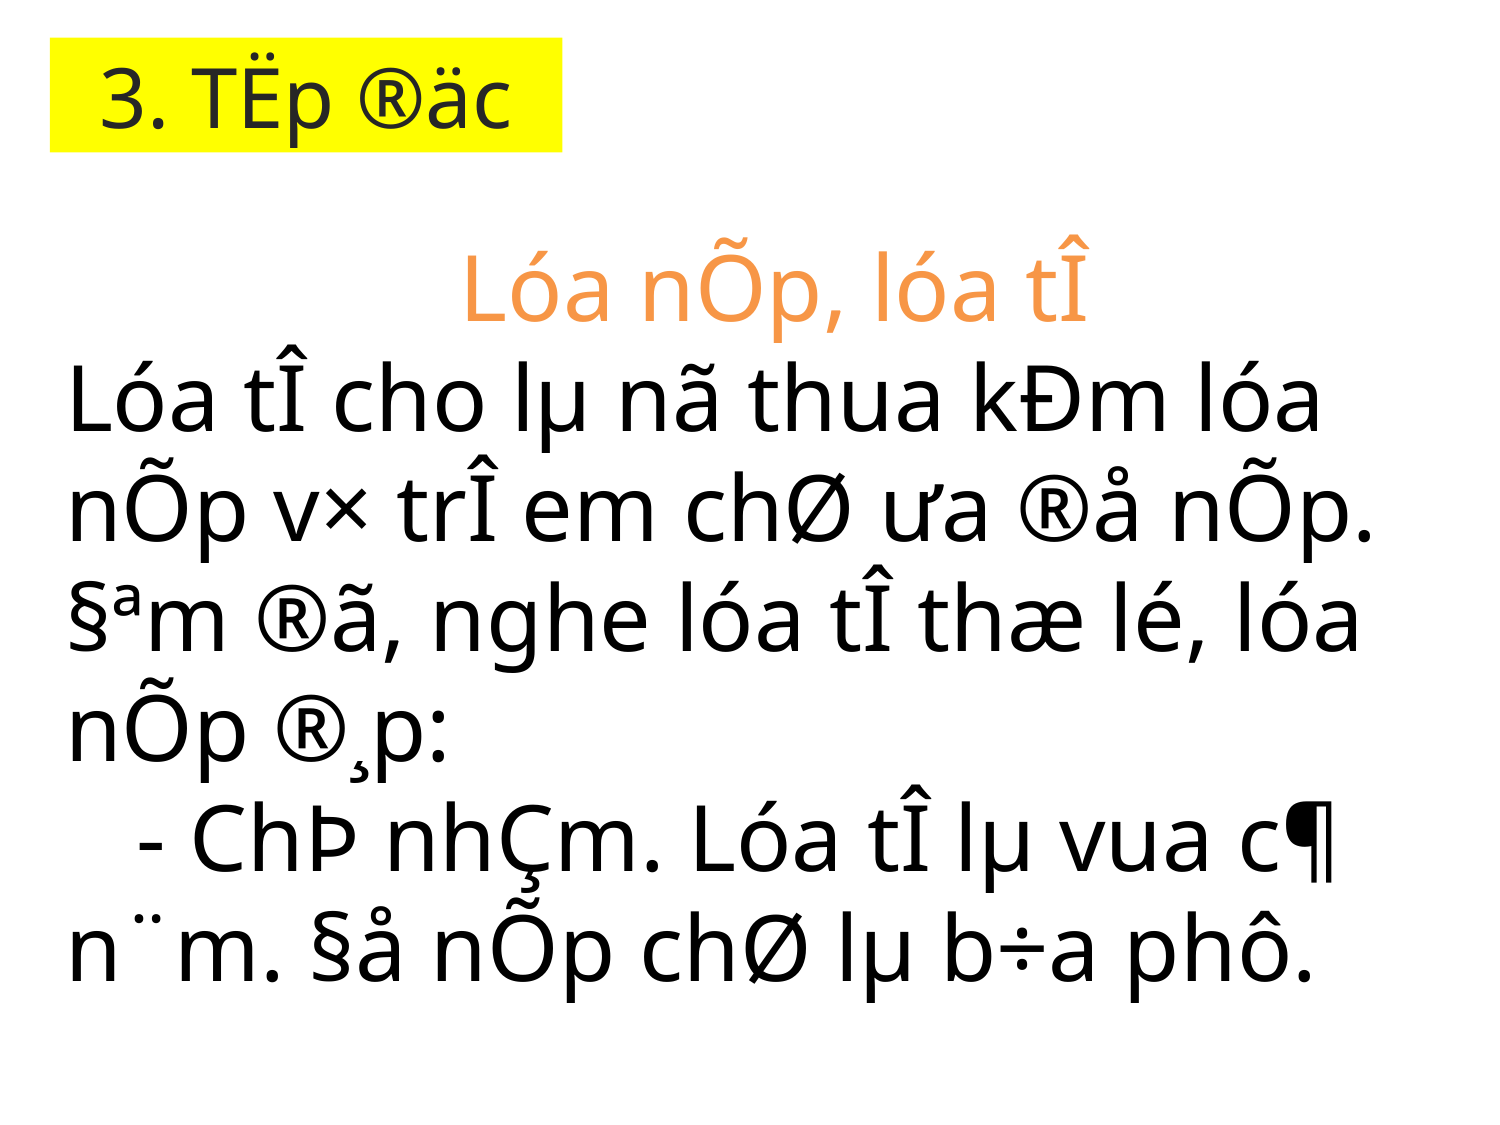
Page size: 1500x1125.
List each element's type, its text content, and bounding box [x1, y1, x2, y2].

text_box 3. TËp ®äc [49, 37, 563, 153]
text_box Lóa nÕp, lóa tÎ Lóa tÎ cho lµ nã thua kÐm lóa nÕp v× trÎ em chØ ­ư­a ®å nÕp. §ªm ®ã, nghe lóa tÎ thæ lé, lóa nÕp ®¸p: - ChÞ nhÇm. Lóa tÎ lµ vua c¶ n¨m. §å nÕp chØ lµ b÷a phô. [50, 222, 1500, 1125]
